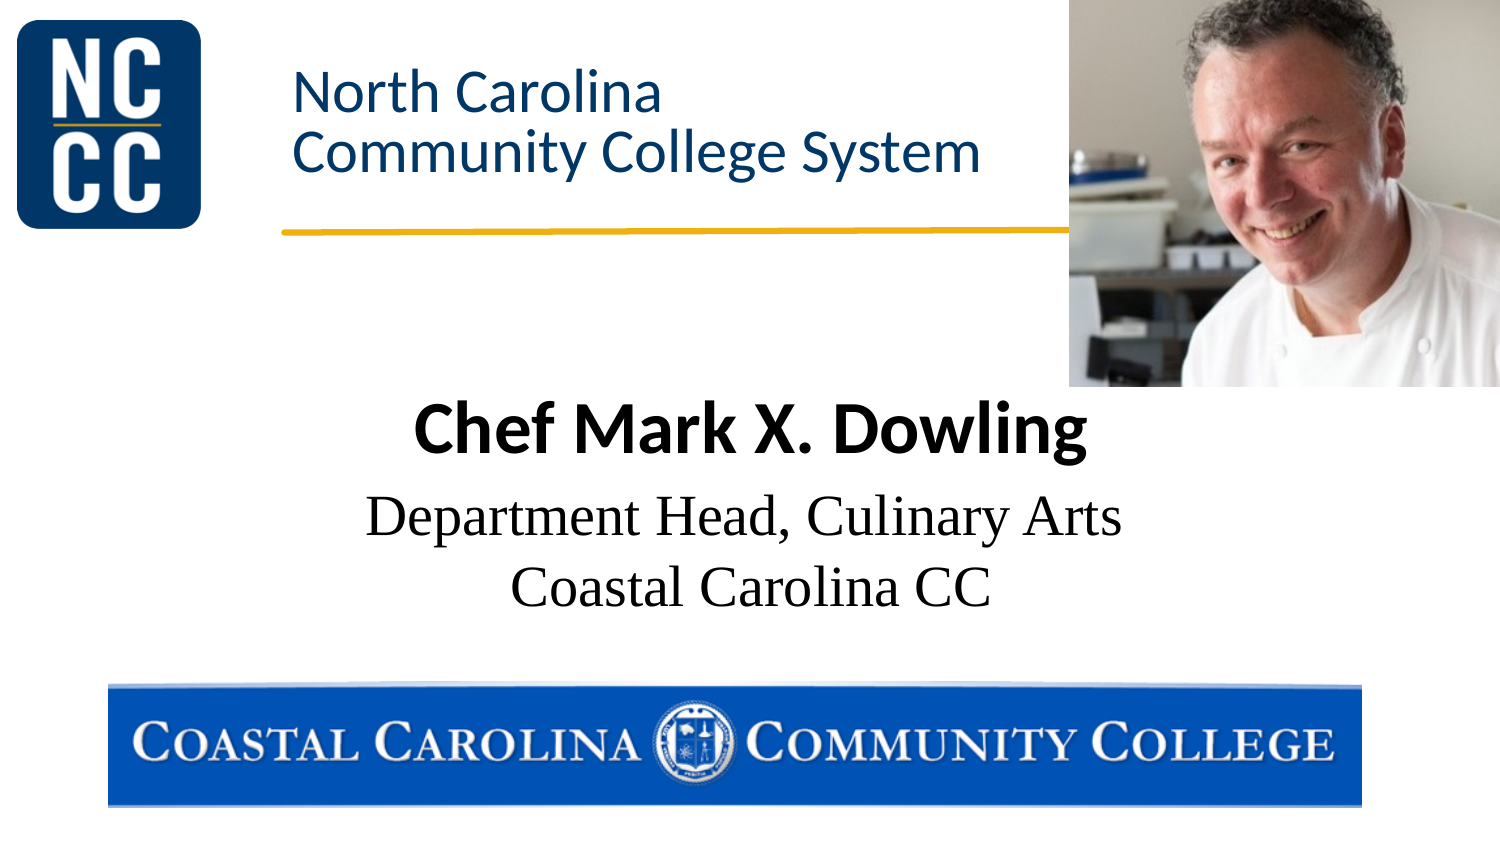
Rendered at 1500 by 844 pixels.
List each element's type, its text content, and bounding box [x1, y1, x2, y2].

picture [108, 681, 1362, 808]
title Chef Mark X. Dowling [150, 301, 1354, 477]
picture [17, 20, 201, 229]
subtitle Department Head, Culinary Arts Coastal Carolina CC [150, 477, 1354, 681]
picture [1069, 0, 1500, 387]
